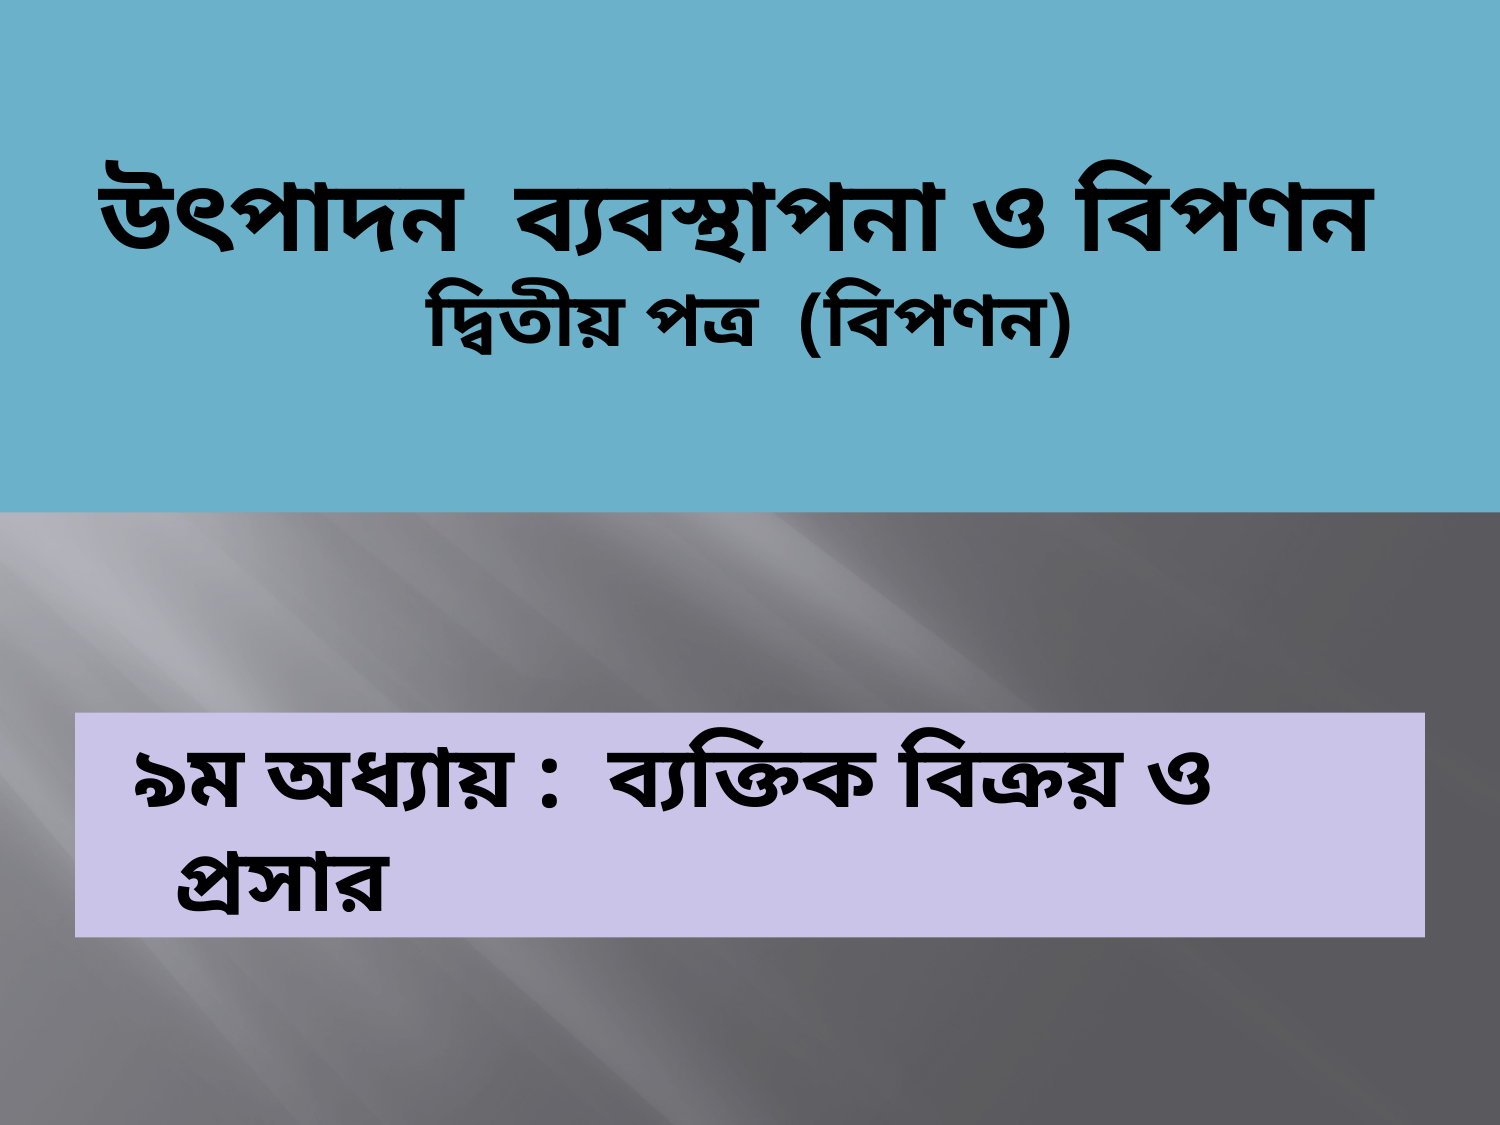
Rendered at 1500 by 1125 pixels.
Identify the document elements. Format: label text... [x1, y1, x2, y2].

title উৎপাদন ব্যবস্থাপনা ও বিপণন দ্বিতীয় পত্র (বিপণন) [0, 0, 1500, 513]
list ৯ম অধ্যায় : ব্যক্তিক বিক্রয় ও প্রসার [75, 712, 1425, 938]
